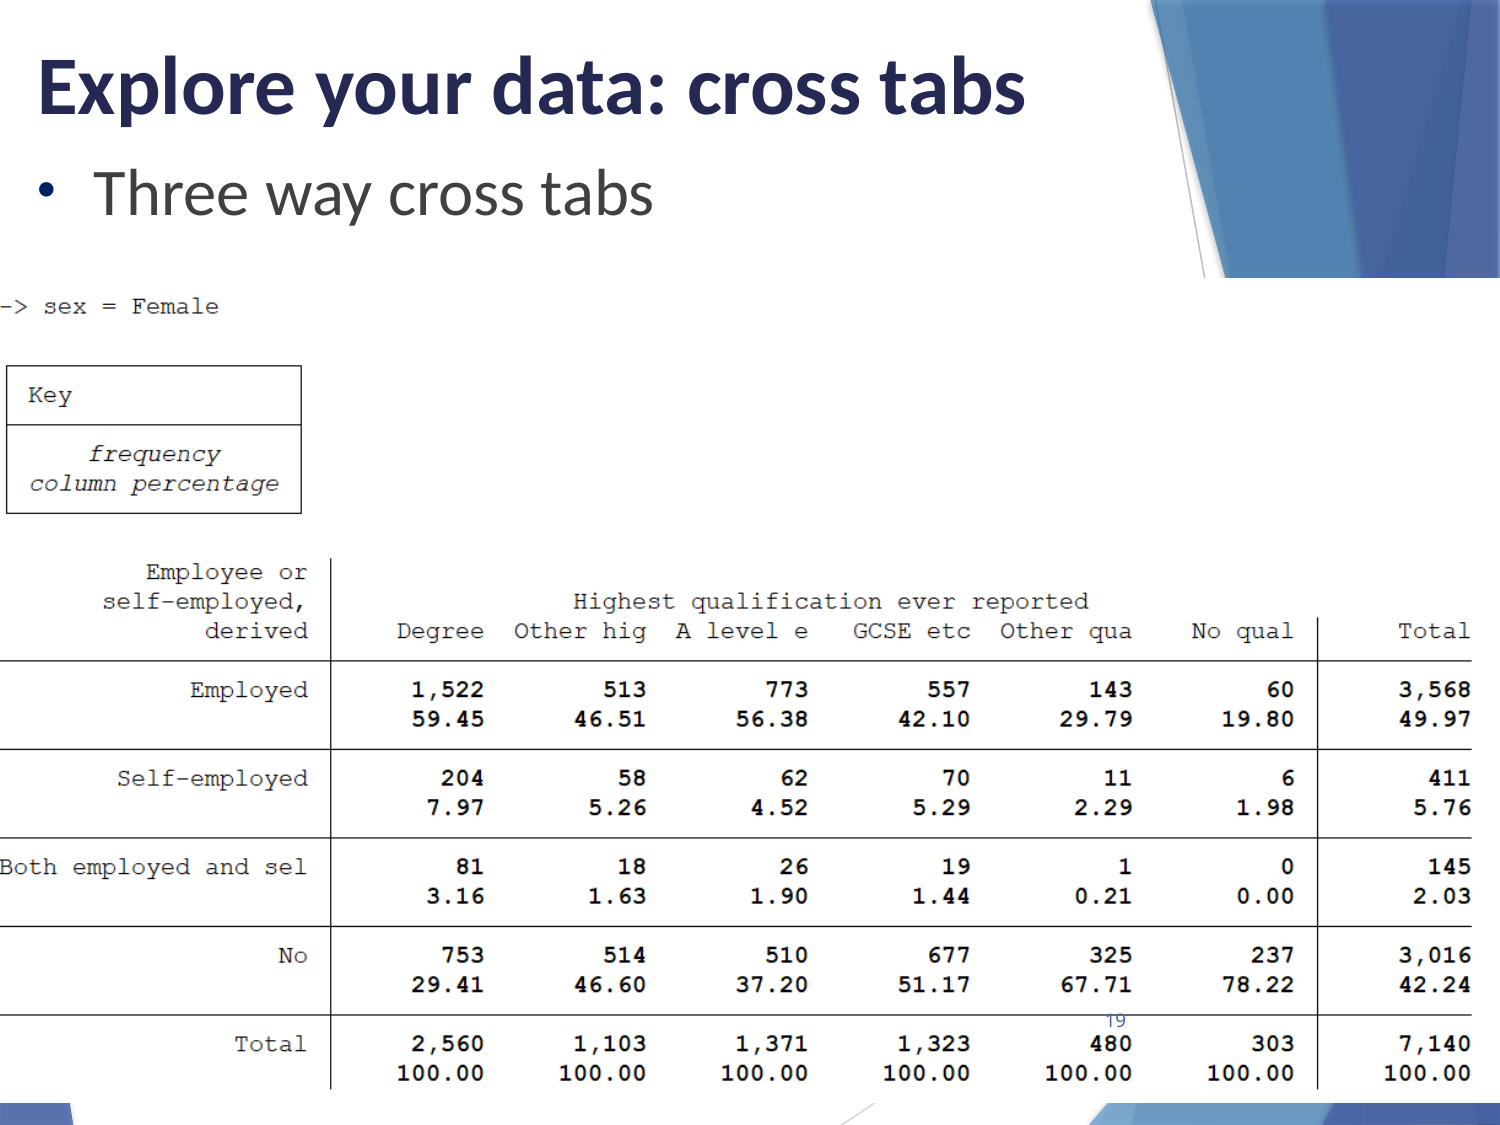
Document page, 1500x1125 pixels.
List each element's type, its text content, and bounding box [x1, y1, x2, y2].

list Three way cross tabs [22, 157, 1442, 277]
text_box Explore your data: cross tabs [22, 24, 1417, 139]
picture [0, 278, 1500, 1103]
